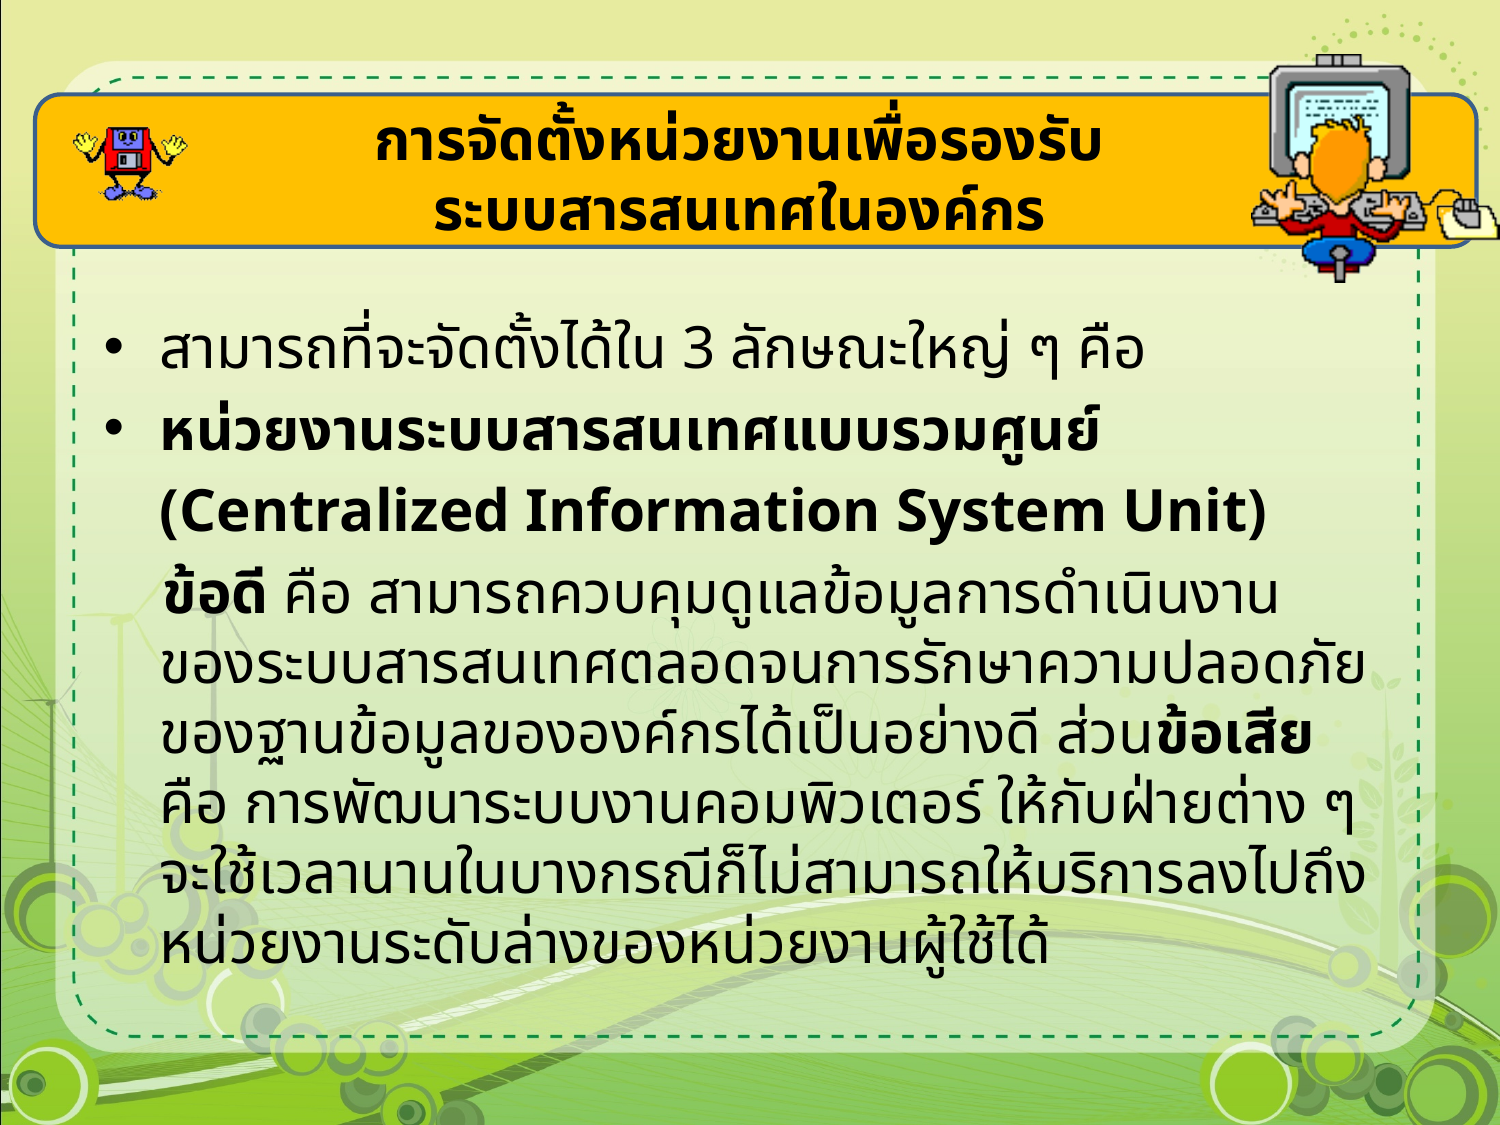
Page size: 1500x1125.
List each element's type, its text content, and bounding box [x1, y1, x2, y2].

list สามารถที่จะจัดตั้งได้ใน 3 ลักษณะใหญ่ ๆ คือ หน่วยงานระบบสารสนเทศแบบรวมศูนย์ (Centralized Information System Unit) ข้อดี คือ สามารถควบคุมดูแลข้อมูลการดำเนินงานของระบบสารสนเทศตลอดจนการรักษาความปลอดภัยของฐานข้อมูลขององค์กรได้เป็นอย่างดี ส่วนข้อเสีย คือ การพัฒนาระบบงานคอมพิวเตอร์ ให้กับฝ่ายต่าง ๆจะใช้เวลานานในบางกรณีก็ไม่สามารถให้บริการลงไปถึงหน่วยงานระดับล่างของหน่วยงานผู้ใช้ได้ [88, 302, 1392, 1046]
picture [0, 0, 1500, 1125]
title การจัดตั้งหน่วยงานเพื่อรองรับ ระบบสารสนเทศในองค์กร [64, 77, 1246, 266]
text_box [32, 92, 64, 249]
